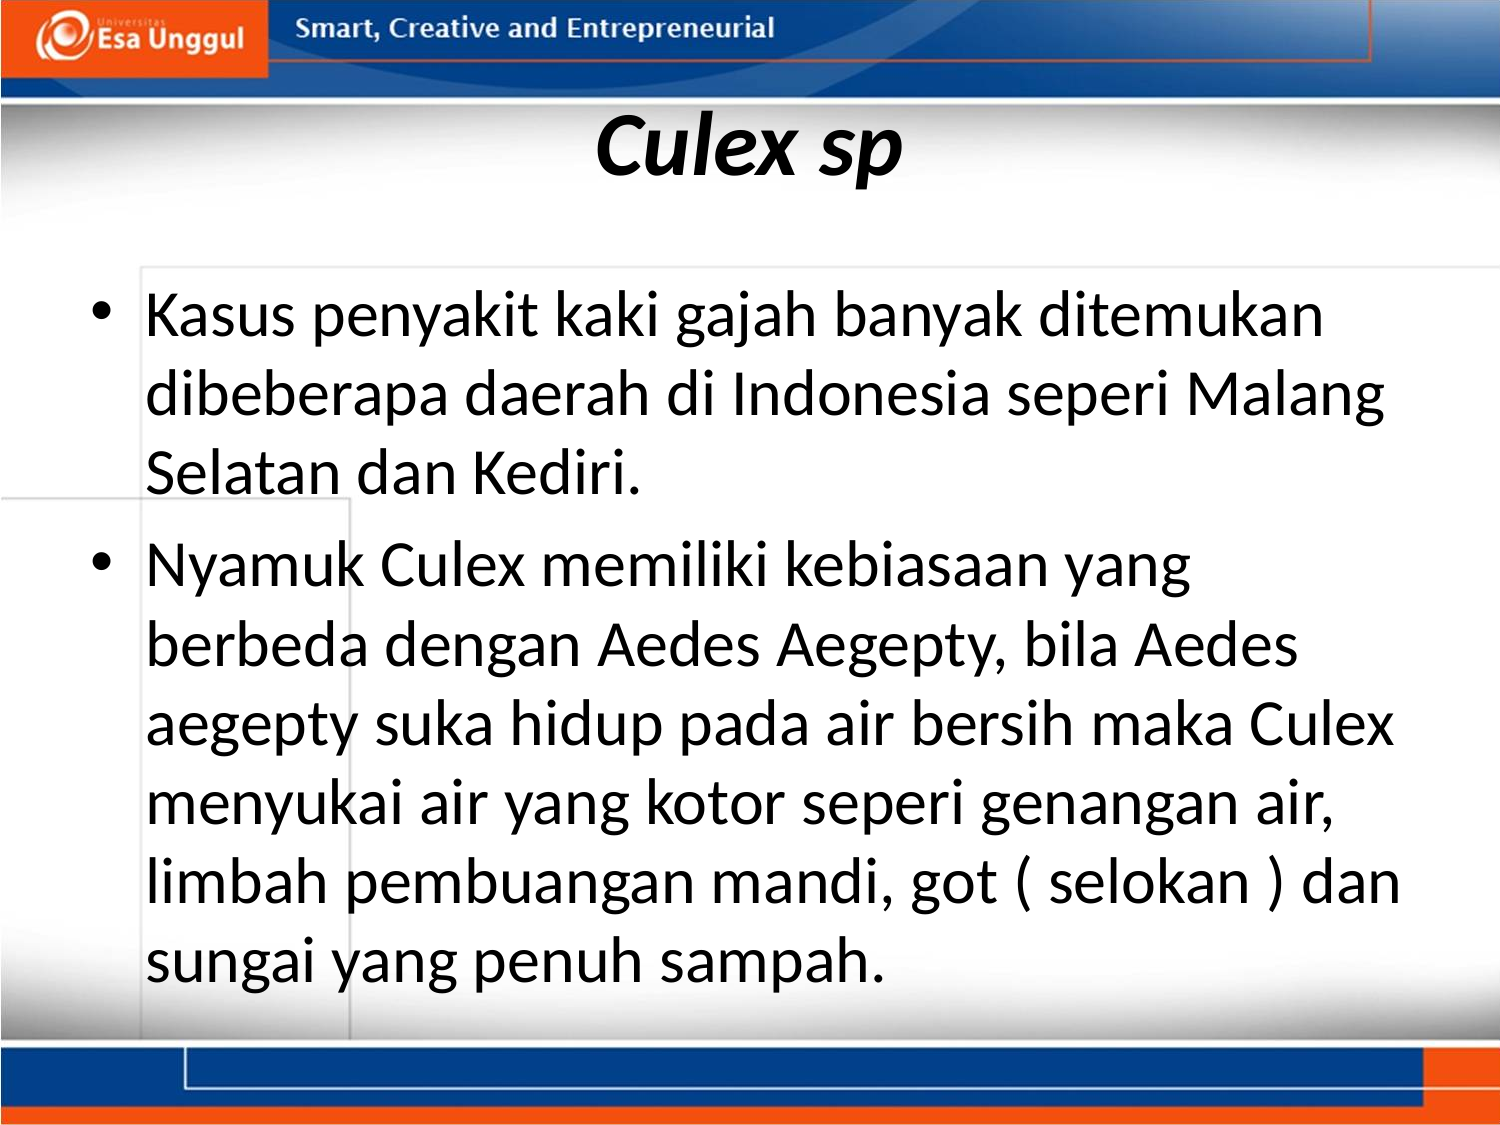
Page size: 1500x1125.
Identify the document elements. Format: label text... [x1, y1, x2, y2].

picture [0, 0, 1500, 1125]
list Kasus penyakit kaki gajah banyak ditemukan dibeberapa daerah di Indonesia seperi Malang Selatan dan Kediri. Nyamuk Culex memiliki kebiasaan yang berbeda dengan Aedes Aegepty, bila Aedes aegepty suka hidup pada air bersih maka Culex menyukai air yang kotor seperi genangan air, limbah pembuangan mandi, got ( selokan ) dan sungai yang penuh sampah. [75, 262, 1425, 1005]
title Culex sp [75, 45, 1425, 233]
